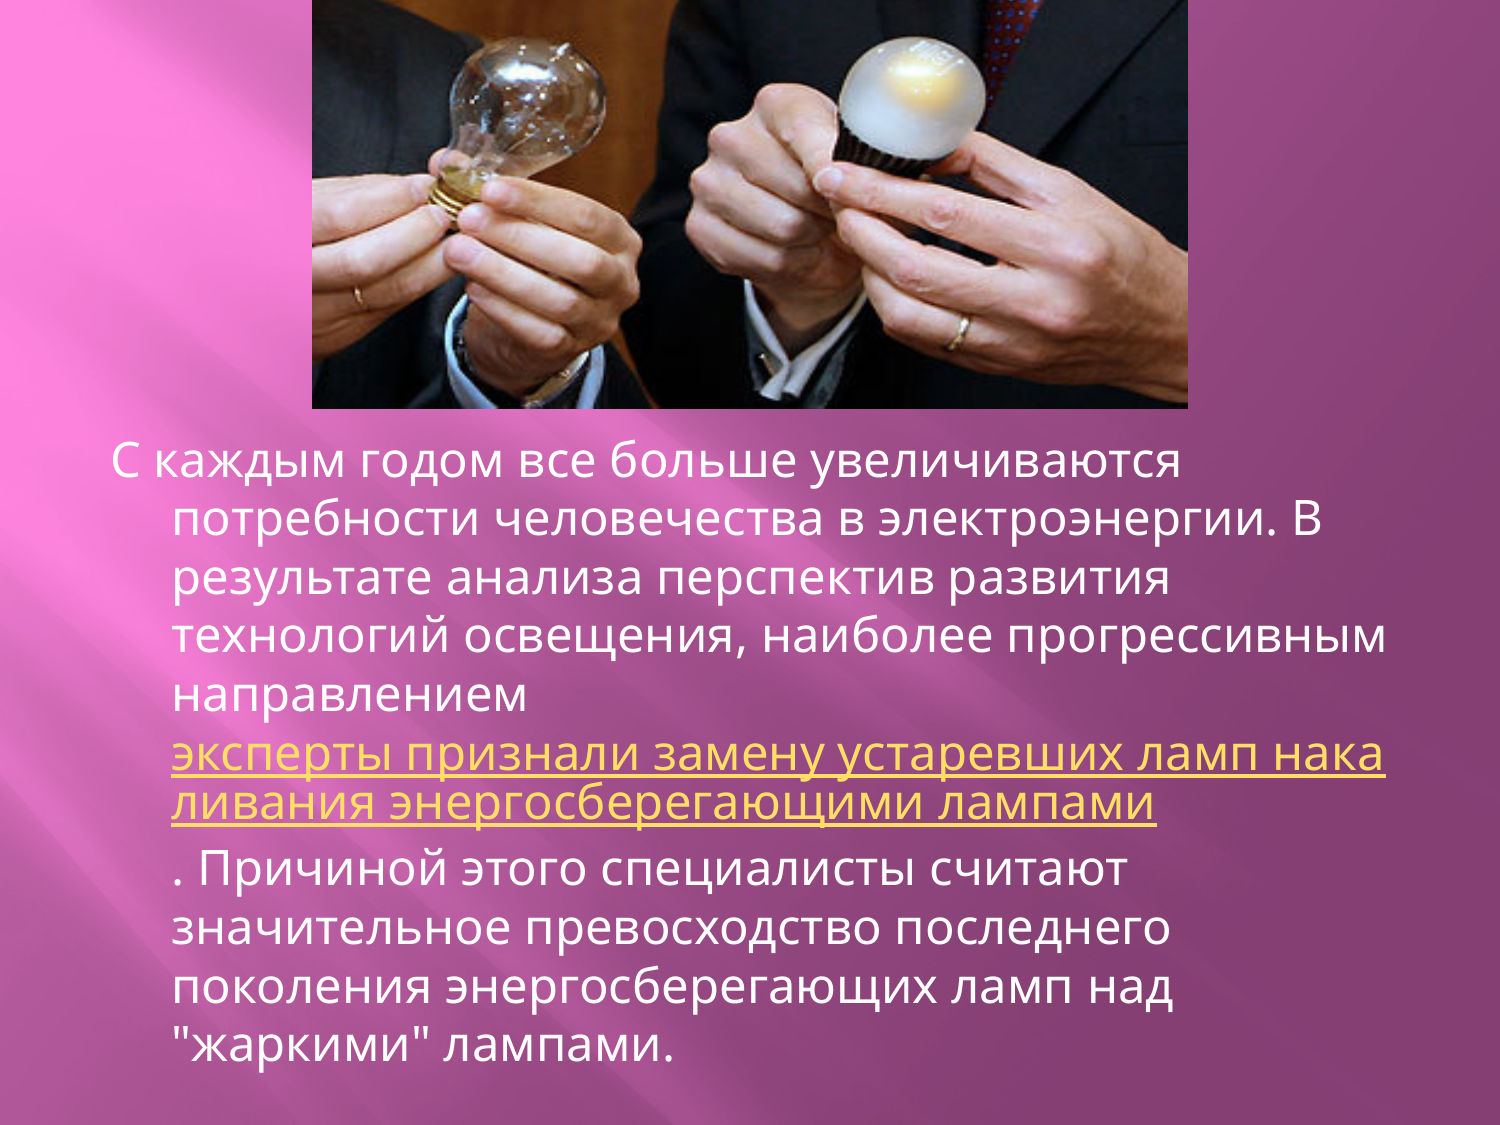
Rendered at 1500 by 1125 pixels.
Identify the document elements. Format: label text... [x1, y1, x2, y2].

list С каждым годом все больше увеличиваются потребности человечества в электроэнергии. В результате анализа перспектив развития технологий освещения, наиболее прогрессивным направлением эксперты признали замену устаревших ламп накаливания энергосберегающими лампами. Причиной этого специалисты считают значительное превосходство последнего поколения энергосберегающих ламп над "жаркими" лампами. [75, 420, 1425, 1035]
picture [312, 0, 1188, 410]
